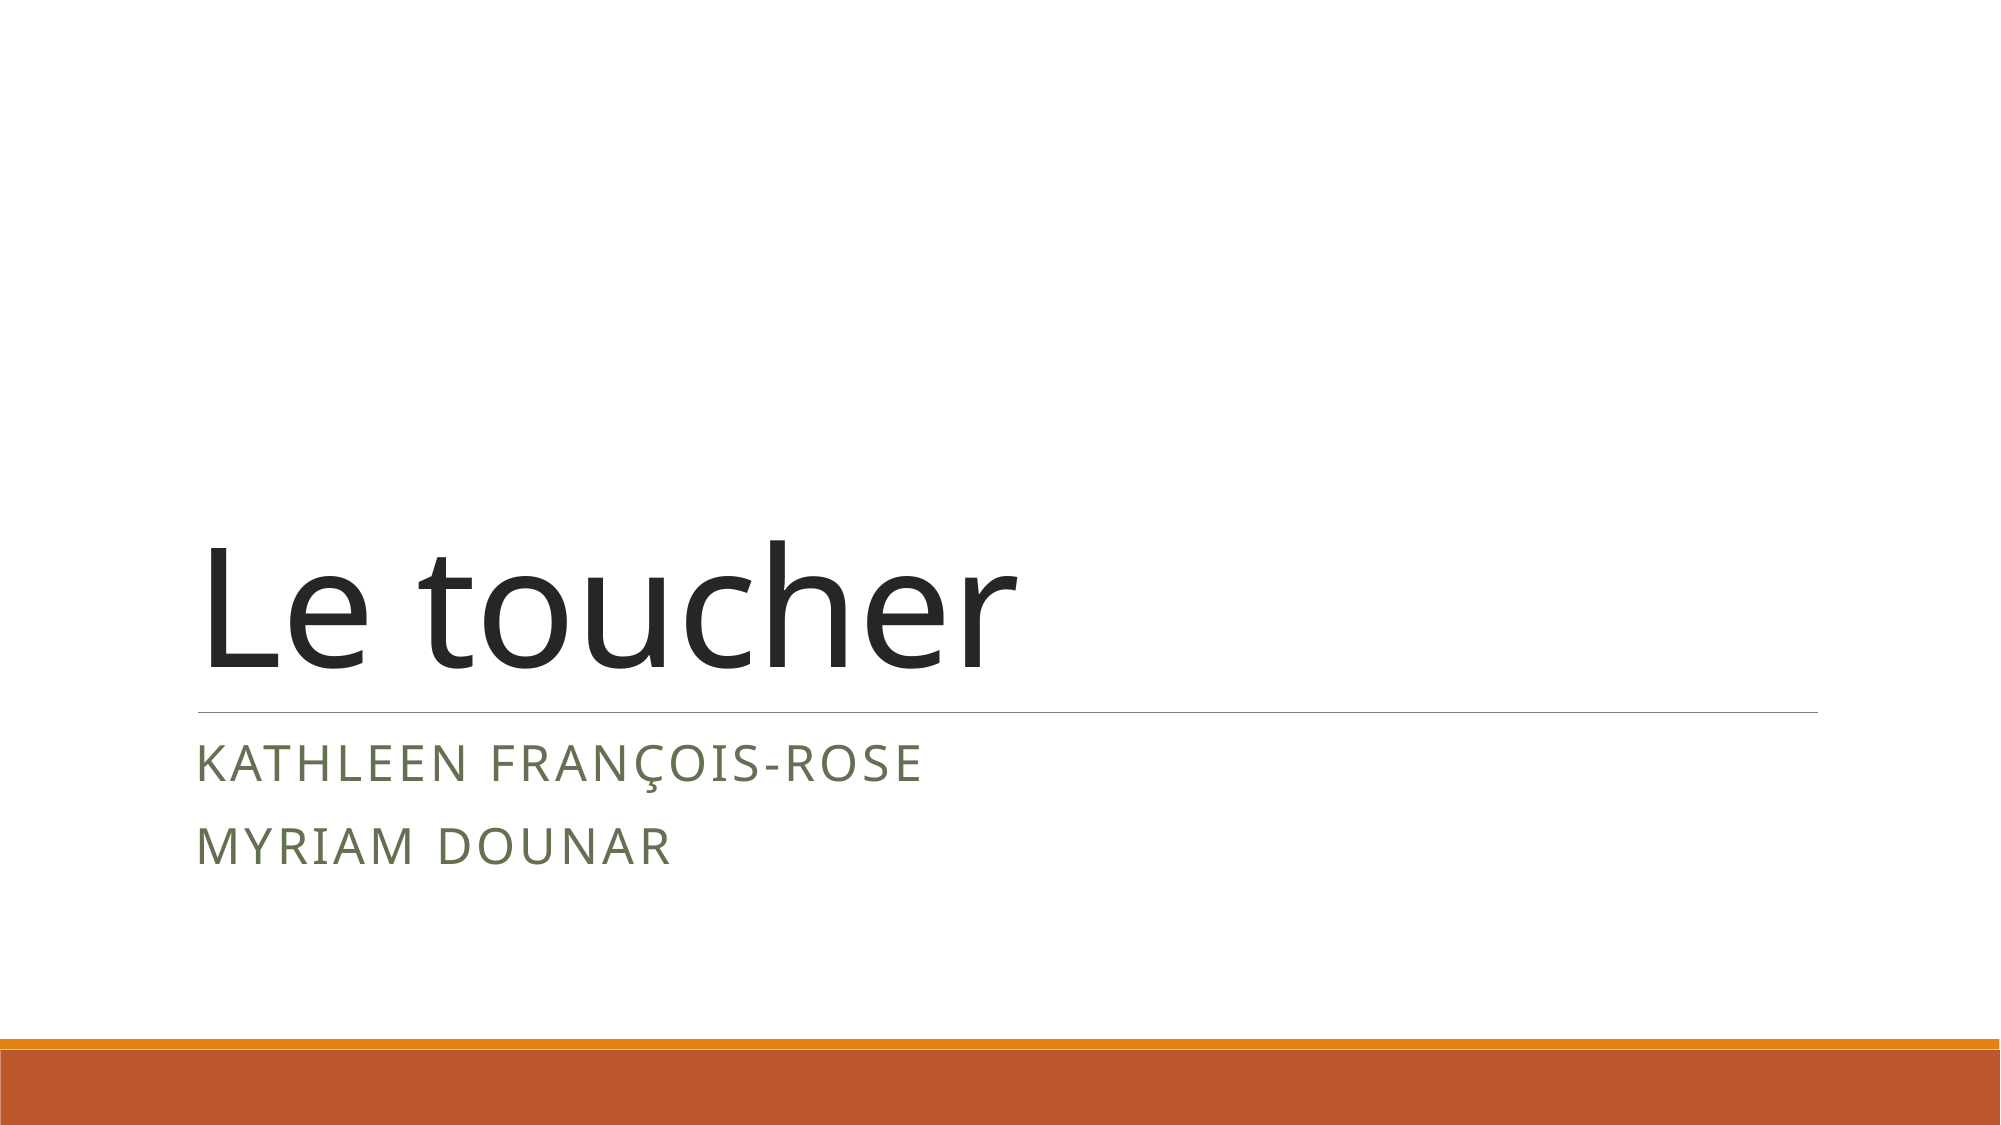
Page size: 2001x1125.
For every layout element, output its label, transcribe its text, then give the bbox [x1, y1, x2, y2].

subtitle Kathleen François-Rose Myriam Dounar [180, 730, 1831, 919]
title Le toucher [180, 124, 1830, 710]
